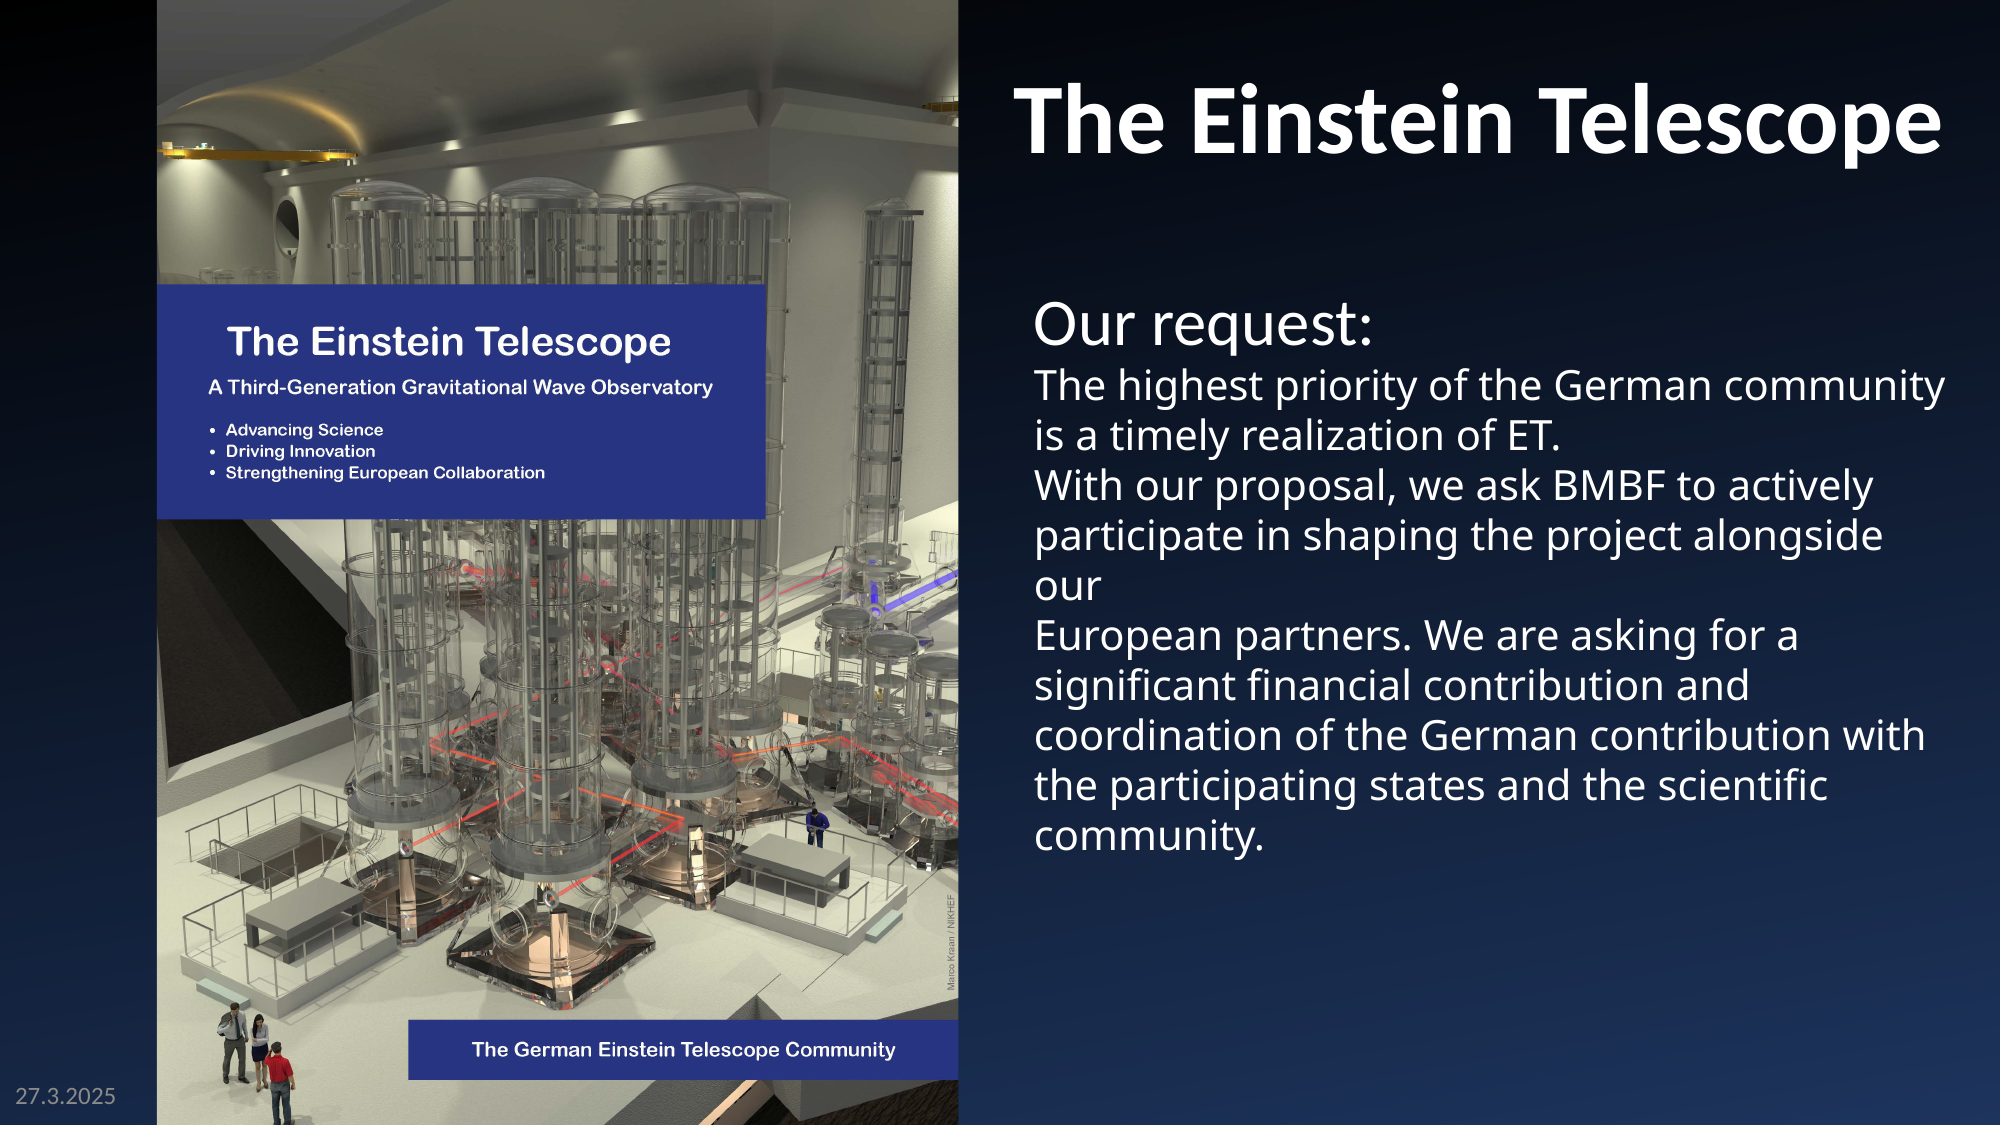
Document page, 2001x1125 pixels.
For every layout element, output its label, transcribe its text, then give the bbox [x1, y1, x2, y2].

text_box The Einstein Telescope [998, 46, 1960, 181]
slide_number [0, 1065, 156, 1125]
picture [156, 0, 959, 1125]
text_box Our request: The highest priority of the German community is a timely realization of ET. With our proposal, we ask BMBF to actively participate in shaping the project alongside our European partners. We are asking for a significant financial contribution and coordination of the German contribution with the participating states and the scientific community. [1019, 271, 1969, 866]
